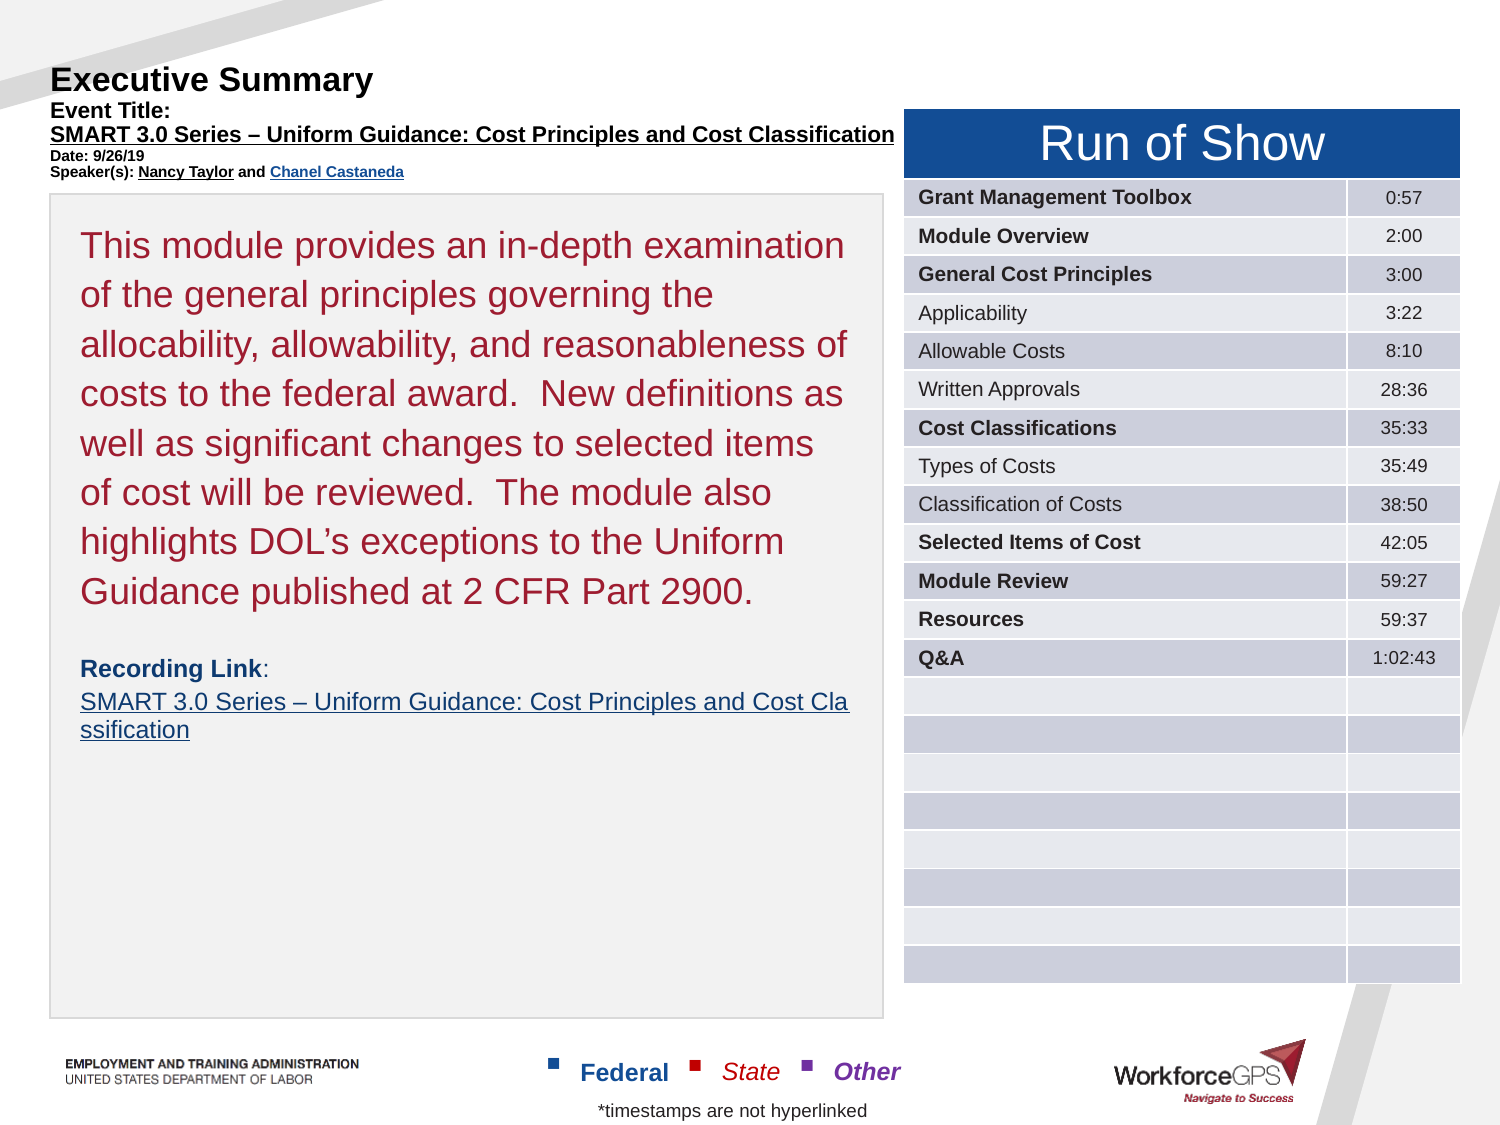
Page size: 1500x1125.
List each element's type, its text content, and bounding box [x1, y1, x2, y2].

table_cell 28:36 [1348, 371, 1460, 408]
table_cell 35:33 [1348, 410, 1460, 446]
table_cell [904, 908, 1346, 944]
table_cell [904, 831, 1346, 868]
table_cell [1348, 716, 1460, 753]
table_cell 59:27 [1348, 563, 1460, 599]
title Executive Summary Event Title: SMART 3.0 Series – Uniform Guidance: Cost Principles and Cost Classification Date: 9/26/19 Speaker(s): Nancy Taylor and Chanel Castaneda [50, 52, 904, 293]
picture [1112, 1038, 1308, 1105]
table_cell 3:00 [1348, 256, 1460, 293]
table_cell [1348, 869, 1460, 906]
table_cell [1348, 946, 1460, 983]
table_cell [1348, 793, 1460, 829]
table_cell [904, 946, 1346, 983]
table_cell Grant Management Toolbox [904, 180, 1346, 216]
table_cell 1:02:43 [1348, 640, 1460, 676]
table_cell General Cost Principles [904, 256, 1346, 293]
table_cell [1348, 754, 1460, 791]
table_cell [904, 678, 1346, 714]
picture [59, 1053, 370, 1092]
table_cell 3:22 [1348, 295, 1460, 331]
table_cell Applicability [904, 295, 1346, 331]
table_cell Classification of Costs [904, 486, 1346, 523]
table_cell Q&A [904, 640, 1346, 676]
table_cell [904, 793, 1346, 829]
table_cell 0:57 [1348, 180, 1460, 216]
table_cell Selected Items of Cost [904, 525, 1346, 561]
table_cell 8:10 [1348, 333, 1460, 369]
table_cell 38:50 [1348, 486, 1460, 523]
table_header Run of Show [904, 109, 1460, 178]
table_cell [1348, 831, 1460, 868]
table_cell Resources [904, 601, 1346, 638]
table_cell [904, 869, 1346, 906]
table_cell Module Overview [904, 218, 1346, 254]
table_cell [1348, 678, 1460, 714]
table_cell [904, 716, 1346, 753]
table_cell [904, 754, 1346, 791]
table_cell [1348, 908, 1460, 944]
table_cell Written Approvals [904, 371, 1346, 408]
table_cell Cost Classifications [904, 410, 1346, 446]
table_cell 35:49 [1348, 448, 1460, 484]
table_cell 42:05 [1348, 525, 1460, 561]
list This module provides an in-depth examination of the general principles governing the allocability, allowability, and reasonableness of costs to the federal award. New definitions as well as significant changes to selected items of cost will be reviewed. The module also highlights DOL’s exceptions to the Uniform Guidance published at 2 CFR Part 2900. Recording Link: SMART 3.0 Series – Uniform Guidance: Cost Principles and Cost Classification [43, 186, 891, 1025]
table_cell Types of Costs [904, 448, 1346, 484]
table_cell 59:37 [1348, 601, 1460, 638]
table_cell 2:00 [1348, 218, 1460, 254]
table_cell Allowable Costs [904, 333, 1346, 369]
table_cell Module Review [904, 563, 1346, 599]
